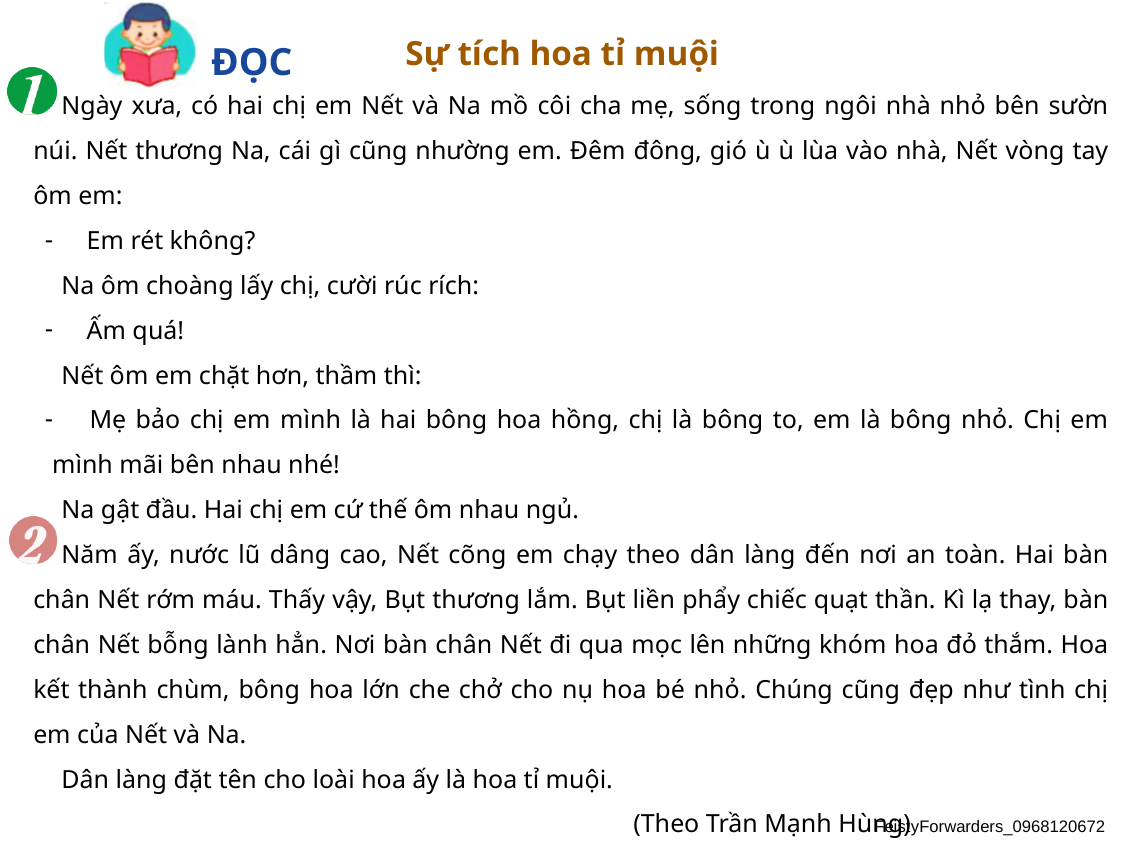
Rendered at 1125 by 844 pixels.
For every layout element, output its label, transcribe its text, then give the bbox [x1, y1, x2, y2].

text_box Ngày xưa, có hai chị em Nết và Na mồ côi cha mẹ, sống trong ngôi nhà nhỏ bên sườn núi. Nết thương Na, cái gì cũng nhường em. Đêm đông, gió ù ù lùa vào nhà, Nết vòng tay ôm em: Em rét không? Na ôm choàng lấy chị, cười rúc rích: Ấm quá! Nết ôm em chặt hơn, thầm thì: Mẹ bảo chị em mình là hai bông hoa hồng, chị là bông to, em là bông nhỏ. Chị em mình mãi bên nhau nhé! Na gật đầu. Hai chị em cứ thế ôm nhau ngủ. Năm ấy, nước lũ dâng cao, Nết cõng em chạy theo dân làng đến nơi an toàn. Hai bàn chân Nết rớm máu. Thấy vậy, Bụt thương lắm. Bụt liền phẩy chiếc quạt thần. Kì lạ thay, bàn chân Nết bỗng lành hẳn. Nơi bàn chân Nết đi qua mọc lên những khóm hoa đỏ thắm. Hoa kết thành chùm, bông hoa lớn che chở cho nụ hoa bé nhỏ. Chúng cũng đẹp như tình chị em của Nết và Na. Dân làng đặt tên cho loài hoa ấy là hoa tỉ muội. (Theo Trần Mạnh Hùng) [18, 67, 1125, 844]
picture [6, 67, 58, 115]
picture [9, 516, 58, 565]
text_box Sự tích hoa tỉ muội [203, 5, 1003, 67]
picture [103, 2, 200, 89]
